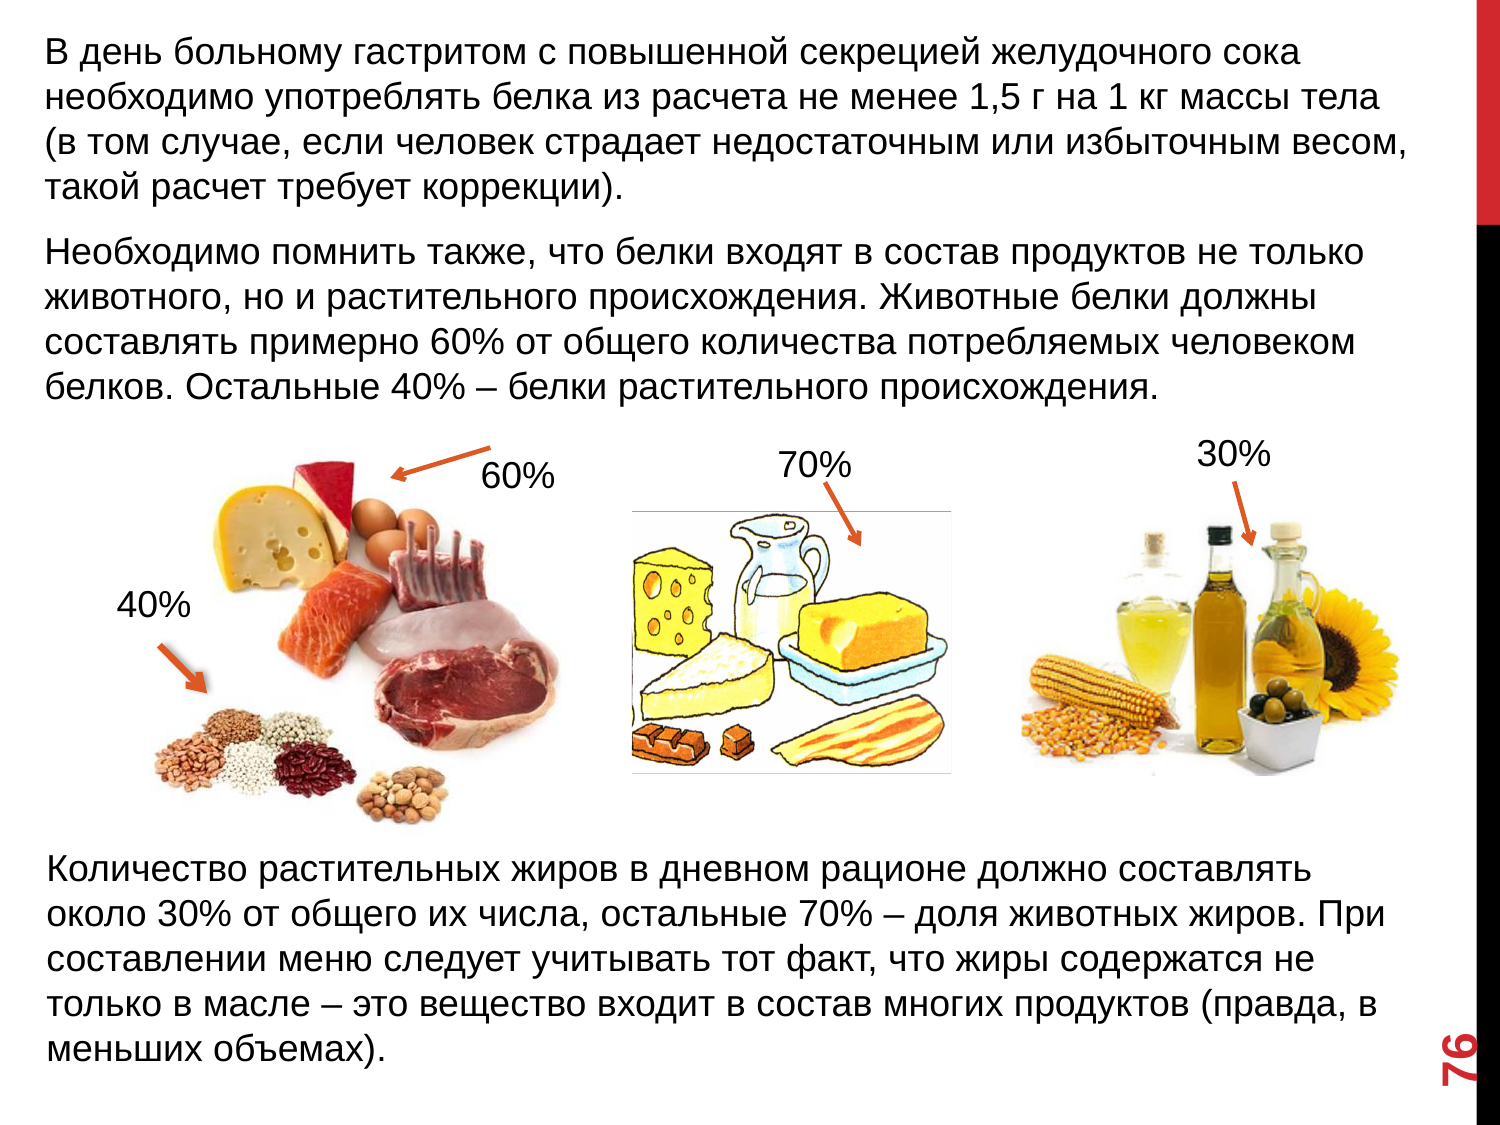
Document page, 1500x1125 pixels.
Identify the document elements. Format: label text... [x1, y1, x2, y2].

text_box 30% [1181, 421, 1287, 482]
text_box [158, 644, 208, 694]
picture [631, 511, 952, 774]
picture [1021, 513, 1401, 777]
text_box Количество растительных жиров в дневном рационе должно составлять около 30% от общего их числа, остальные 70% – доля животных жиров. При составлении меню следует учитывать тот факт, что жиры содержатся не только в масле – это вещество входит в состав многих продуктов (правда, в меньших объемах). [31, 836, 1424, 1077]
text_box 40% [101, 572, 133, 633]
picture [134, 443, 568, 837]
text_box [389, 447, 491, 479]
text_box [824, 481, 862, 547]
text_box 70% [762, 432, 867, 493]
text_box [1233, 481, 1253, 547]
slide_number 76 [1427, 887, 1488, 1104]
list В день больному гастритом с повышенной секрецией желудочного сока необходимо употреблять белка из расчета не менее 1,5 г на 1 кг массы тела (в том случае, если человек страдает недостаточным или избыточным весом, такой расчет требует коррекции). Необходимо помнить также, что белки входят в состав продуктов не только животного, но и растительного происхождения. Животные белки должны составлять примерно 60% от общего количества потребляемых человеком белков. Остальные 40% – белки растительного происхождения. [29, 19, 1436, 484]
